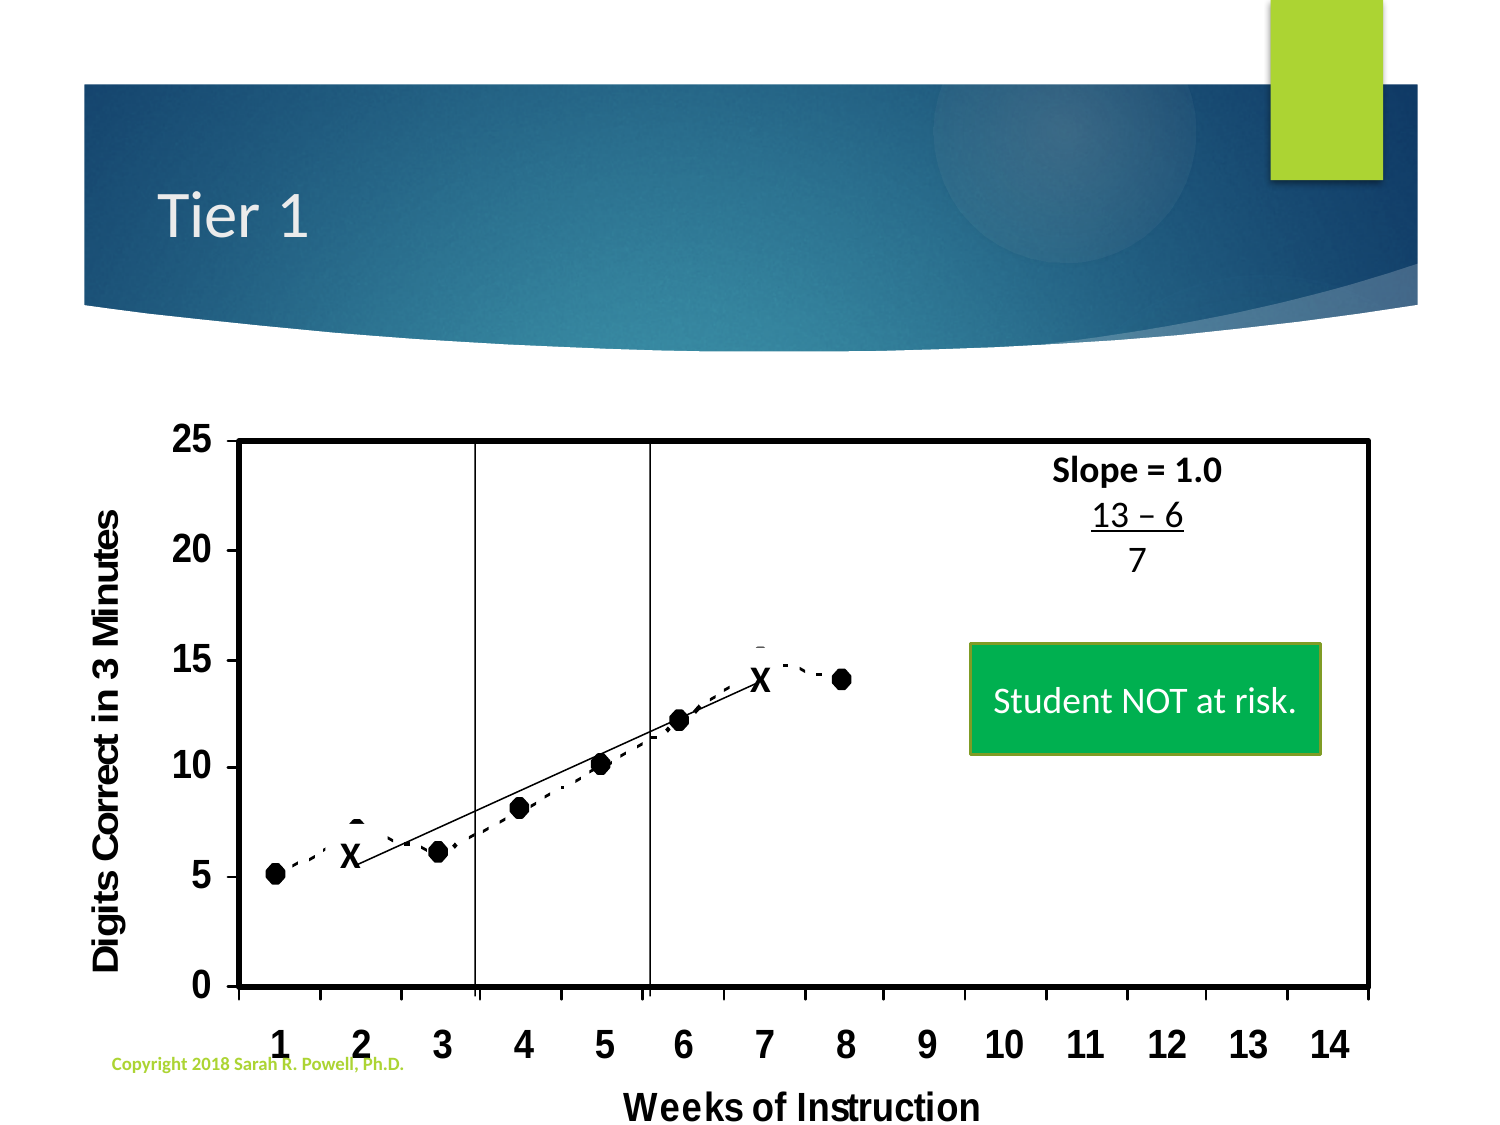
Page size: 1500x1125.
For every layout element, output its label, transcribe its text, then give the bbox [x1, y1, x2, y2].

title Tier 1 [142, 152, 1183, 269]
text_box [62, 349, 1451, 1125]
